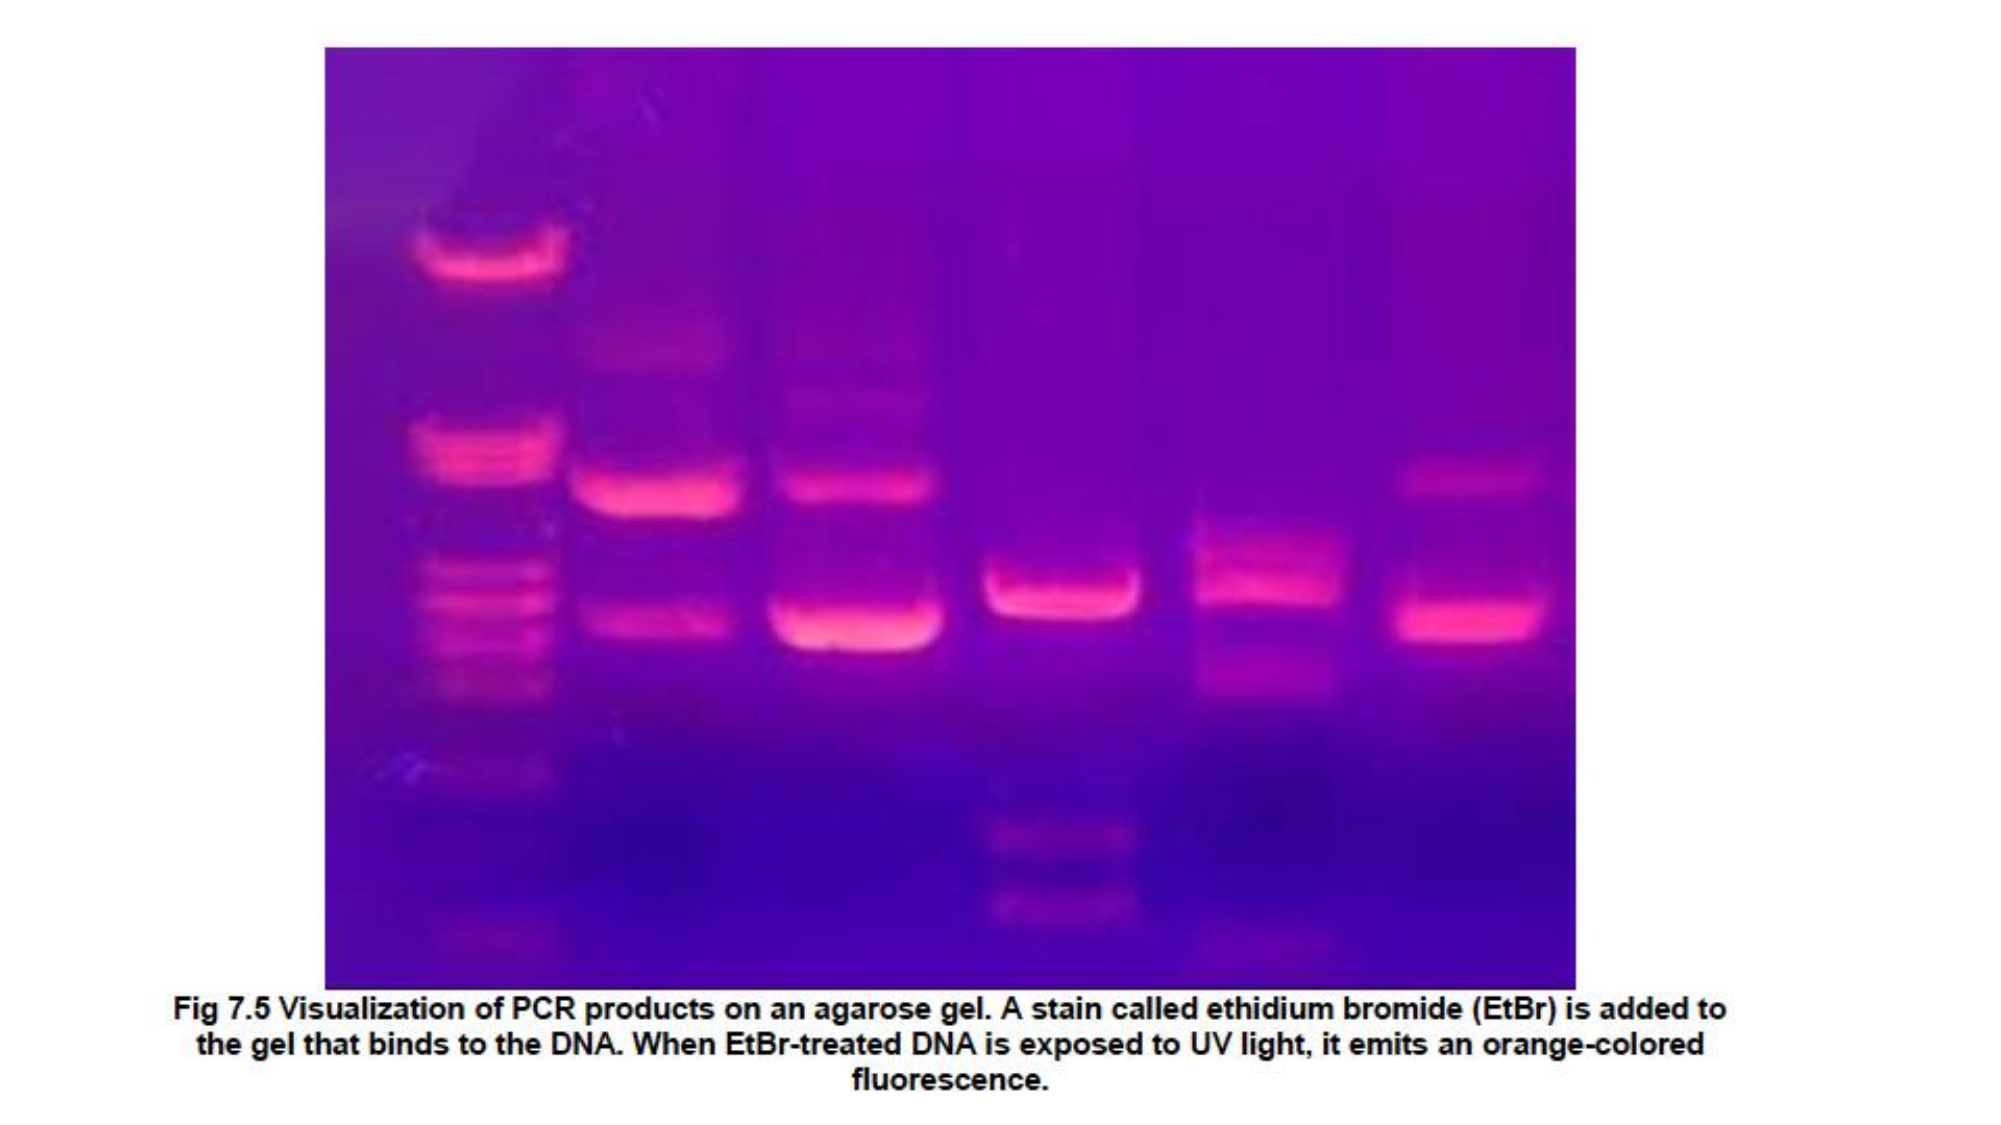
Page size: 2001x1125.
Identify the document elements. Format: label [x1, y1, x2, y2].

picture [117, 25, 1883, 1099]
